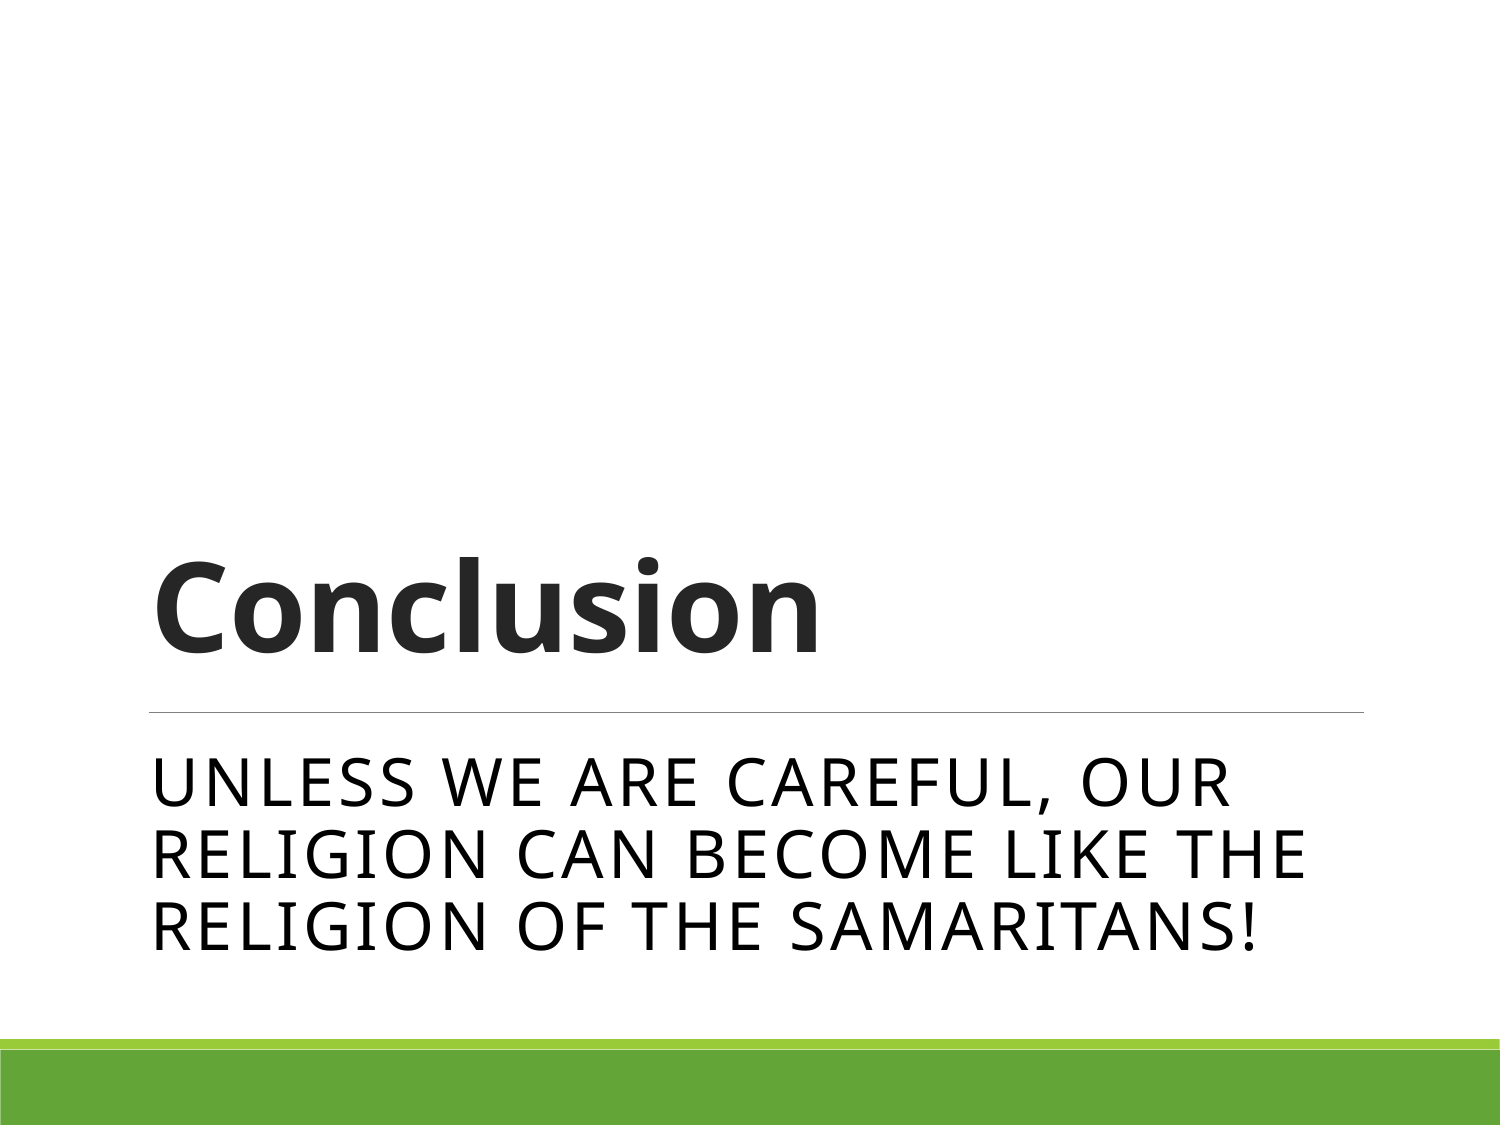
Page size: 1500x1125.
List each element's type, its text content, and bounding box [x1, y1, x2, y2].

subtitle Unless we are careful, our religion can become like the religion of the Samaritans! [135, 741, 1373, 990]
title Conclusion [135, 155, 1373, 686]
